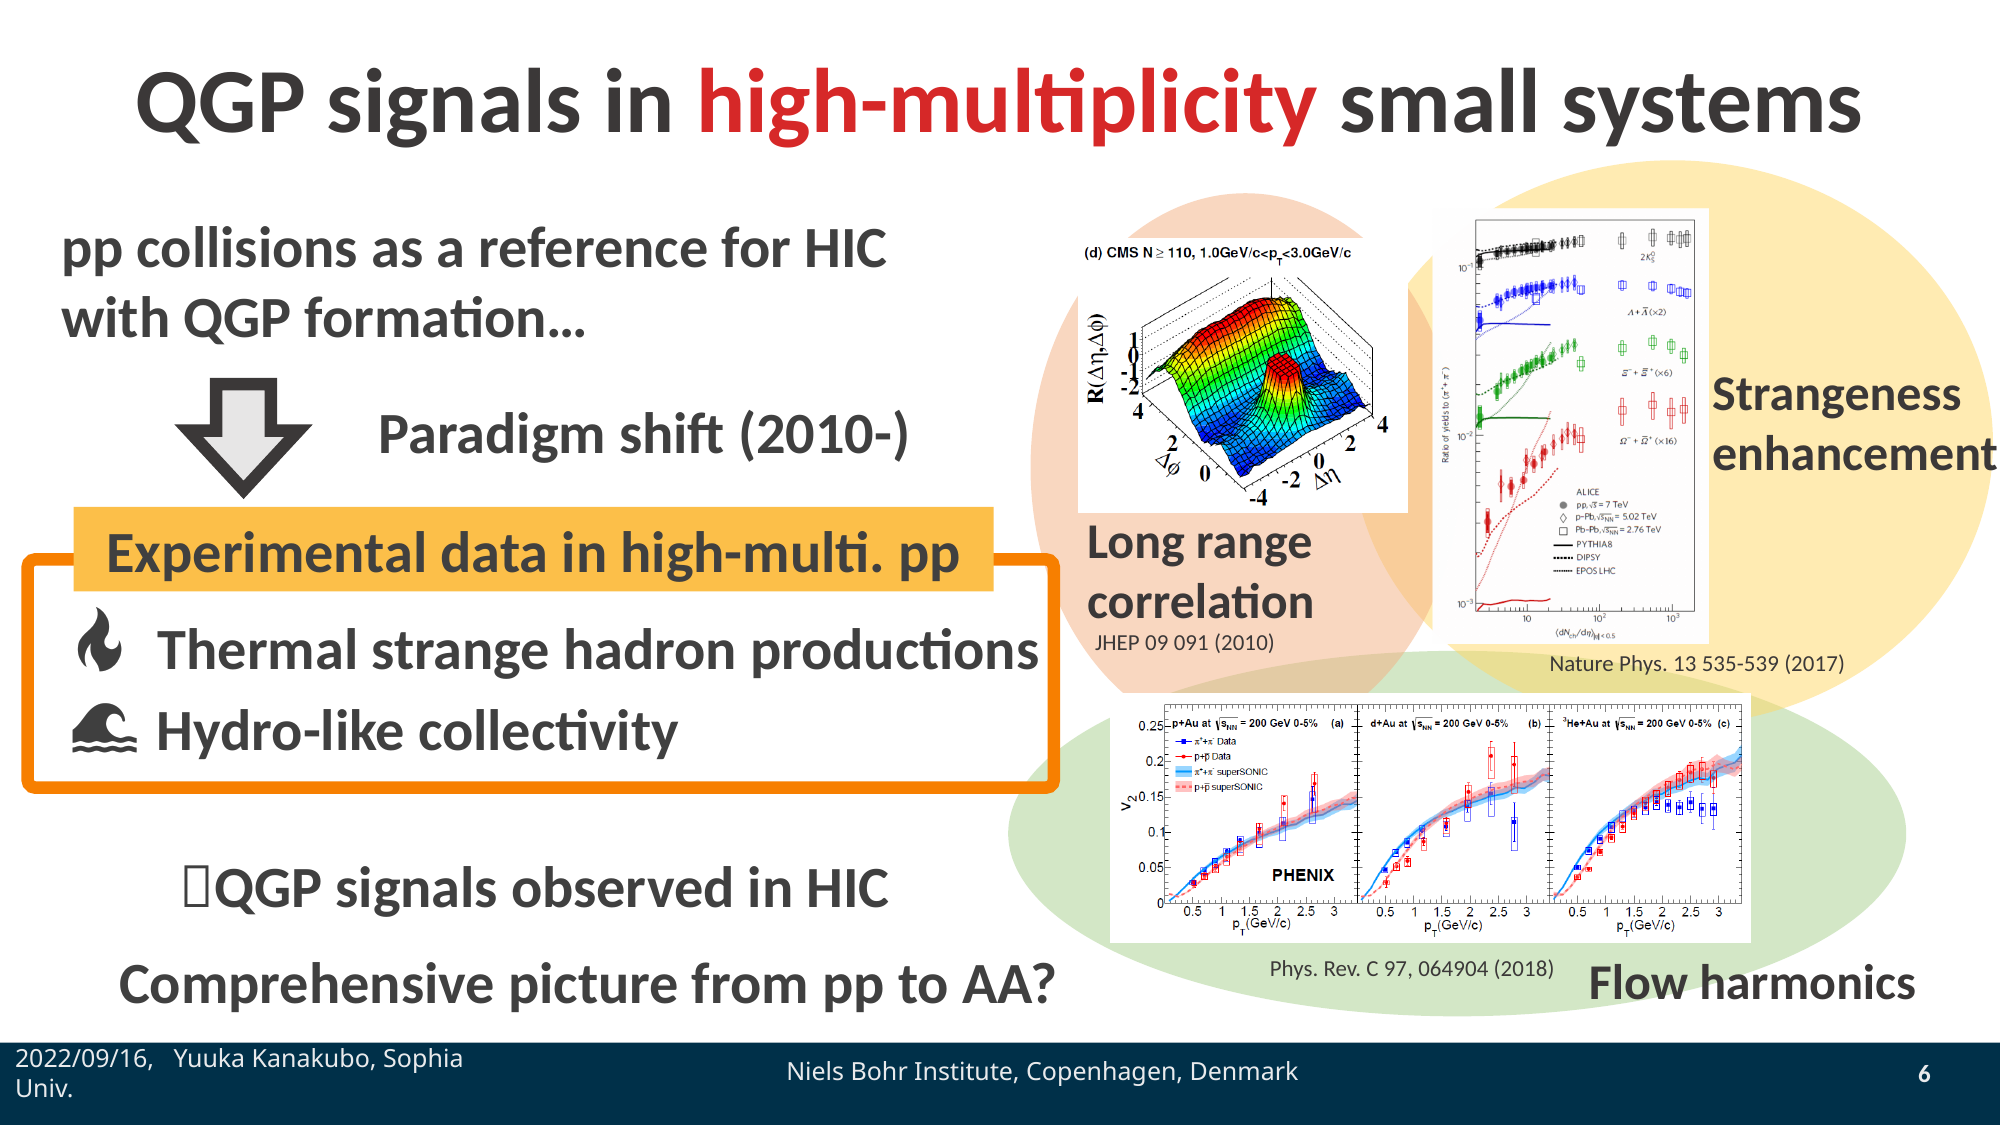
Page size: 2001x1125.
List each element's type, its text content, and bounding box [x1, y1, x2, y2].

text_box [1008, 160, 1994, 1019]
text_box [26, 558, 1008, 789]
footer Niels Bohr Institute, Copenhagen, Denmark [509, 1042, 1495, 1103]
title QGP signals in high-multiplicity small systems [103, 32, 1897, 174]
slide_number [0, 1042, 506, 1103]
text_box Paradigm shift (2010-) [363, 387, 1003, 473]
text_box QGP signals observed in HIC [164, 842, 955, 927]
picture [66, 689, 143, 766]
text_box Strangeness enhancement [1994, 353, 2000, 489]
text_box pp collisions as a reference for HIC with QGP formation… [46, 201, 1008, 357]
picture [63, 603, 135, 675]
text_box [186, 383, 301, 492]
text_box Comprehensive picture from pp to AA? [59, 937, 1119, 1023]
slide_number 6 [1495, 1042, 1946, 1103]
text_box Experimental data in high-multi. pp [73, 506, 994, 592]
